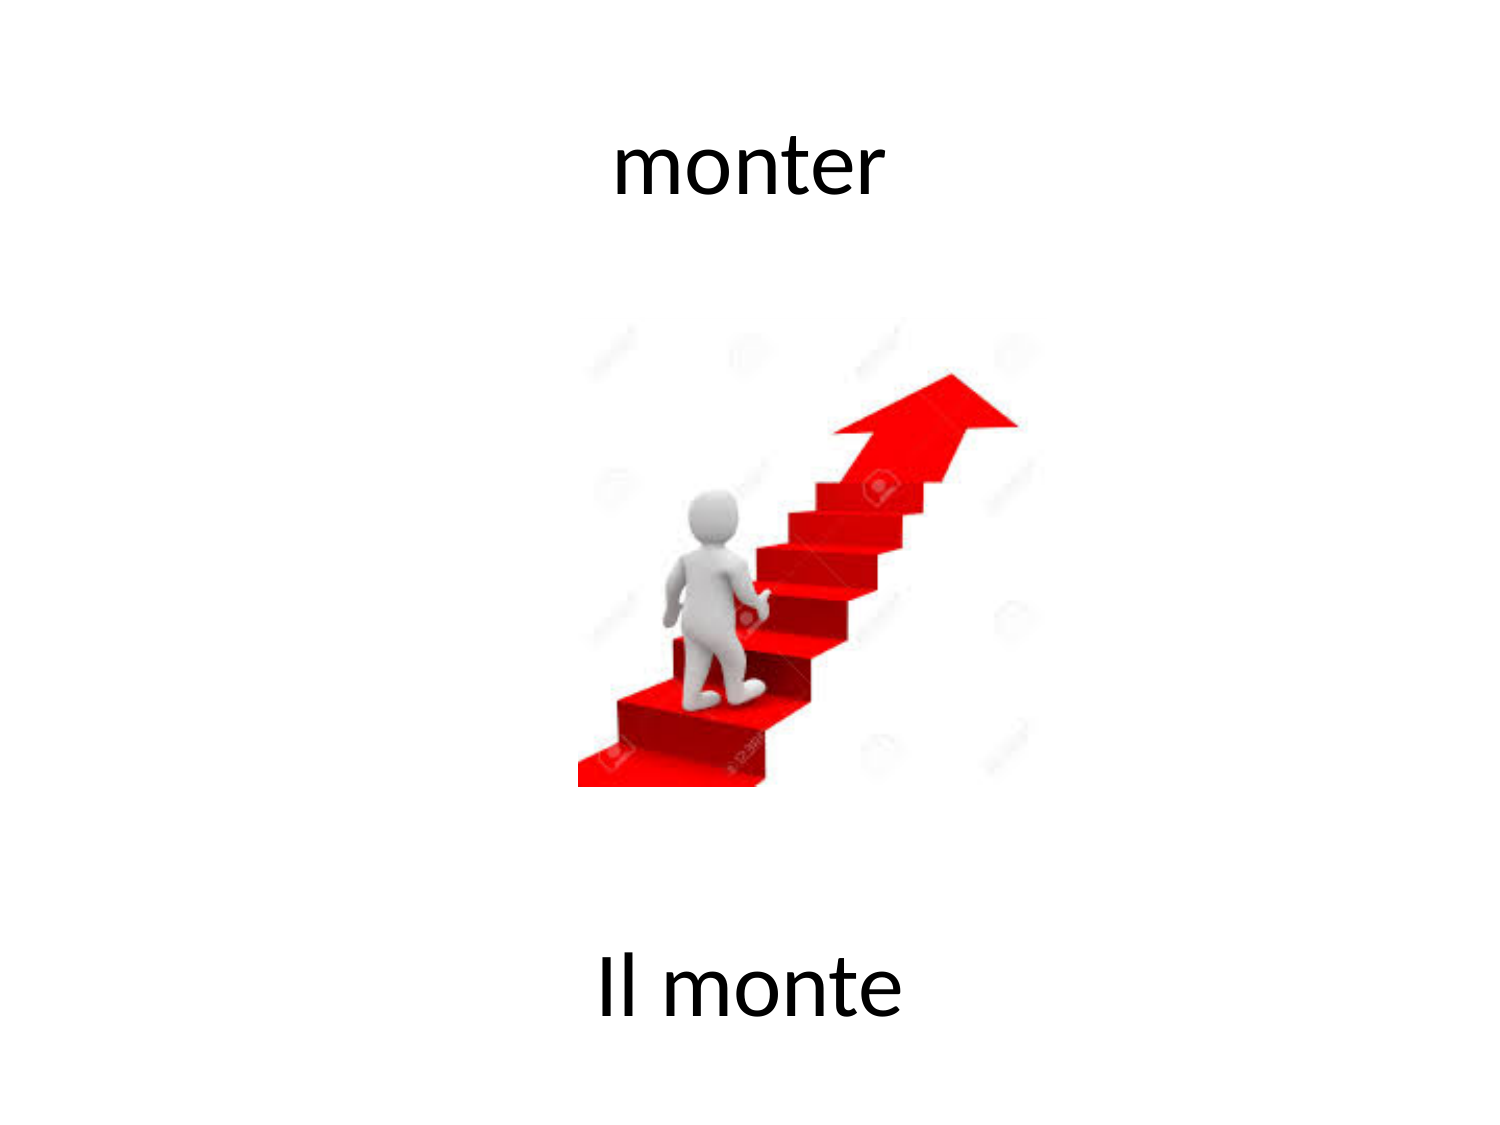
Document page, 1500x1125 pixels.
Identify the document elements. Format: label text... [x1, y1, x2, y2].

title monter [75, 64, 1425, 252]
picture [577, 317, 1048, 787]
text_box Il monte [74, 886, 1425, 1074]
